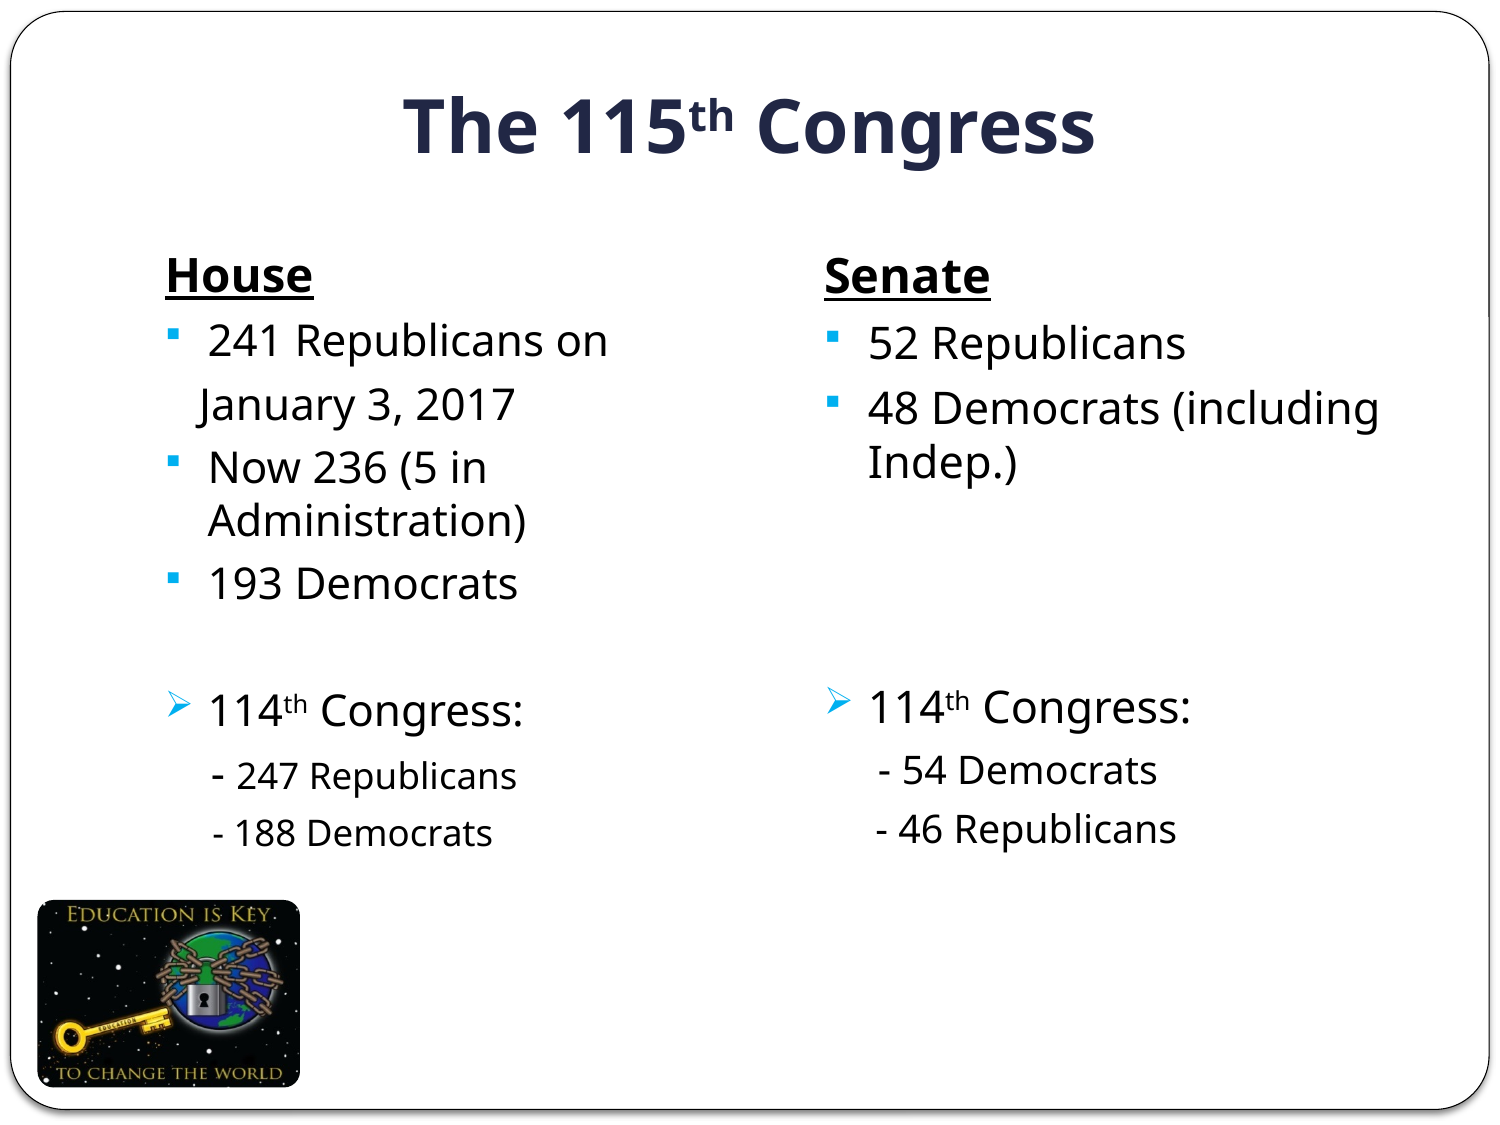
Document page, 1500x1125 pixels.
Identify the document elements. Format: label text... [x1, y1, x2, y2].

title The 115th Congress [112, 50, 1388, 184]
list Senate 52 Republicans 48 Democrats (including Indep.) 114th Congress: - 54 Democrats - 46 Republicans [809, 237, 1425, 863]
picture [37, 899, 301, 1088]
list House 241 Republicans on January 3, 2017 Now 236 (5 in Administration) 193 Democrats 114th Congress: - 247 Republicans - 188 Democrats [150, 237, 765, 863]
